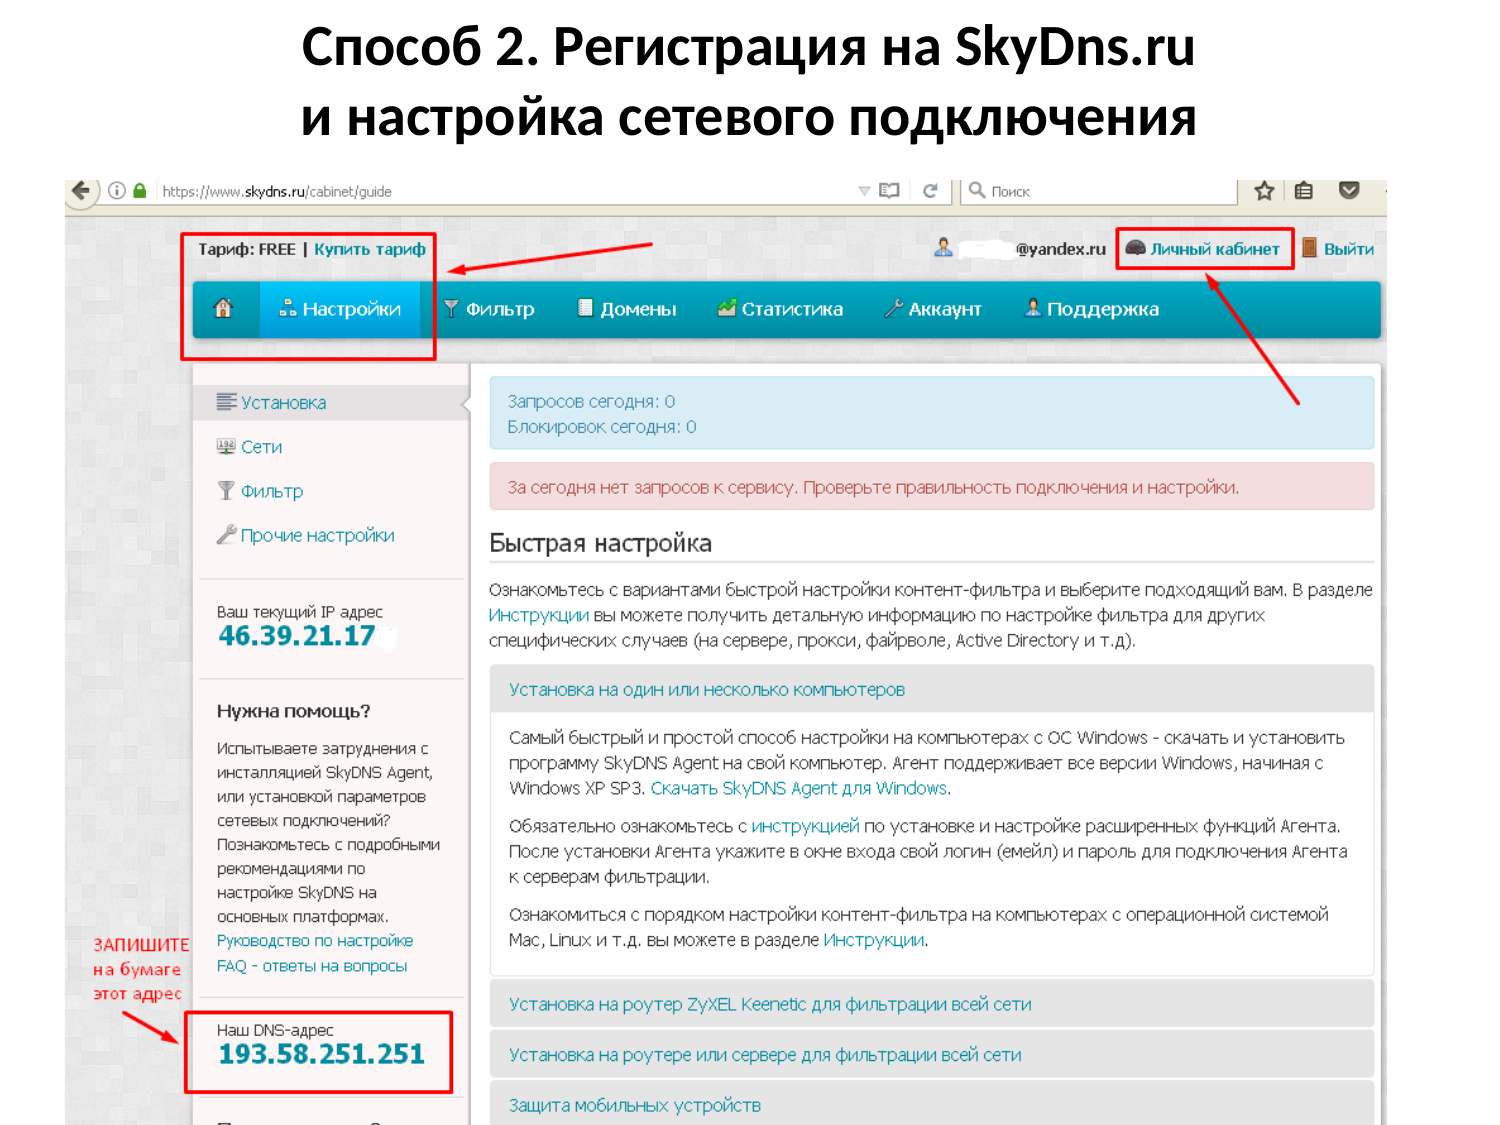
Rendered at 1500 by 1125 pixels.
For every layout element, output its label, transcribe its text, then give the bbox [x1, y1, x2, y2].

text_box Способ 2. Регистрация на SkyDns.ru и настройка сетевого подключения [0, 0, 1500, 155]
picture [64, 179, 1388, 1125]
